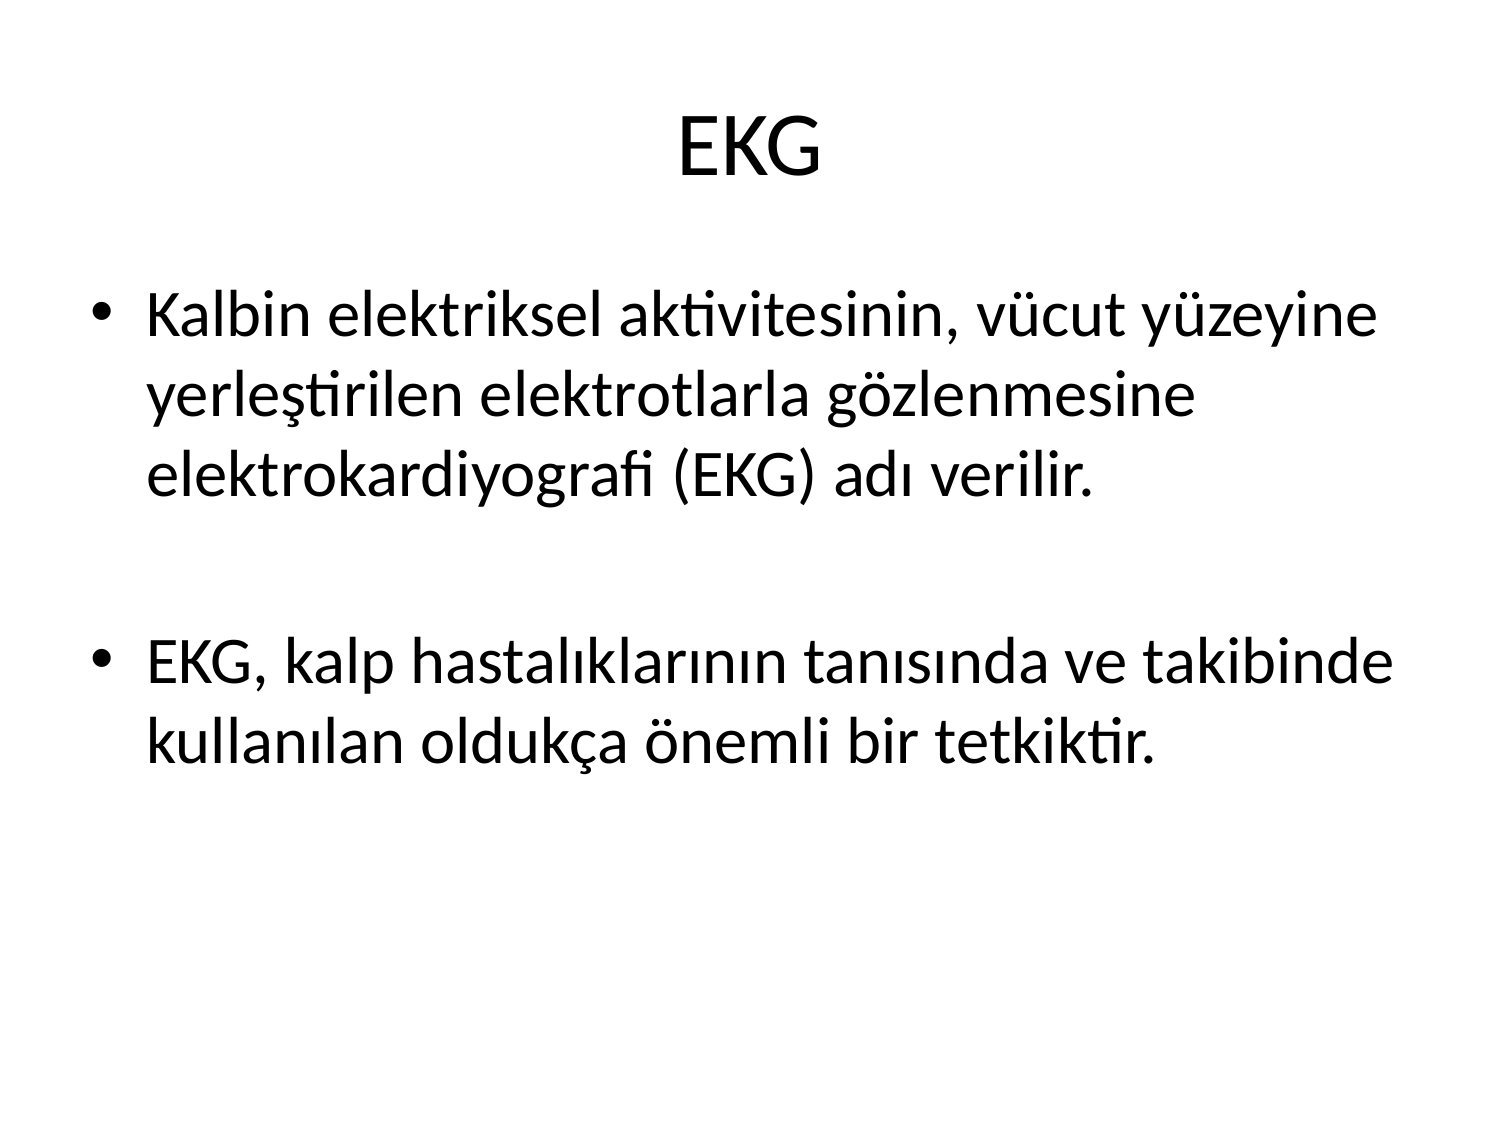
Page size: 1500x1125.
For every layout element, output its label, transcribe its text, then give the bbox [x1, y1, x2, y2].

list Kalbin elektriksel aktivitesinin, vücut yüzeyine yerleştirilen elektrotlarla gözlenmesine elektrokardiyografi (EKG) adı verilir. EKG, kalp hastalıklarının tanısında ve takibinde kullanılan oldukça önemli bir tetkiktir. [75, 262, 1425, 1059]
title EKG [75, 45, 1425, 233]
